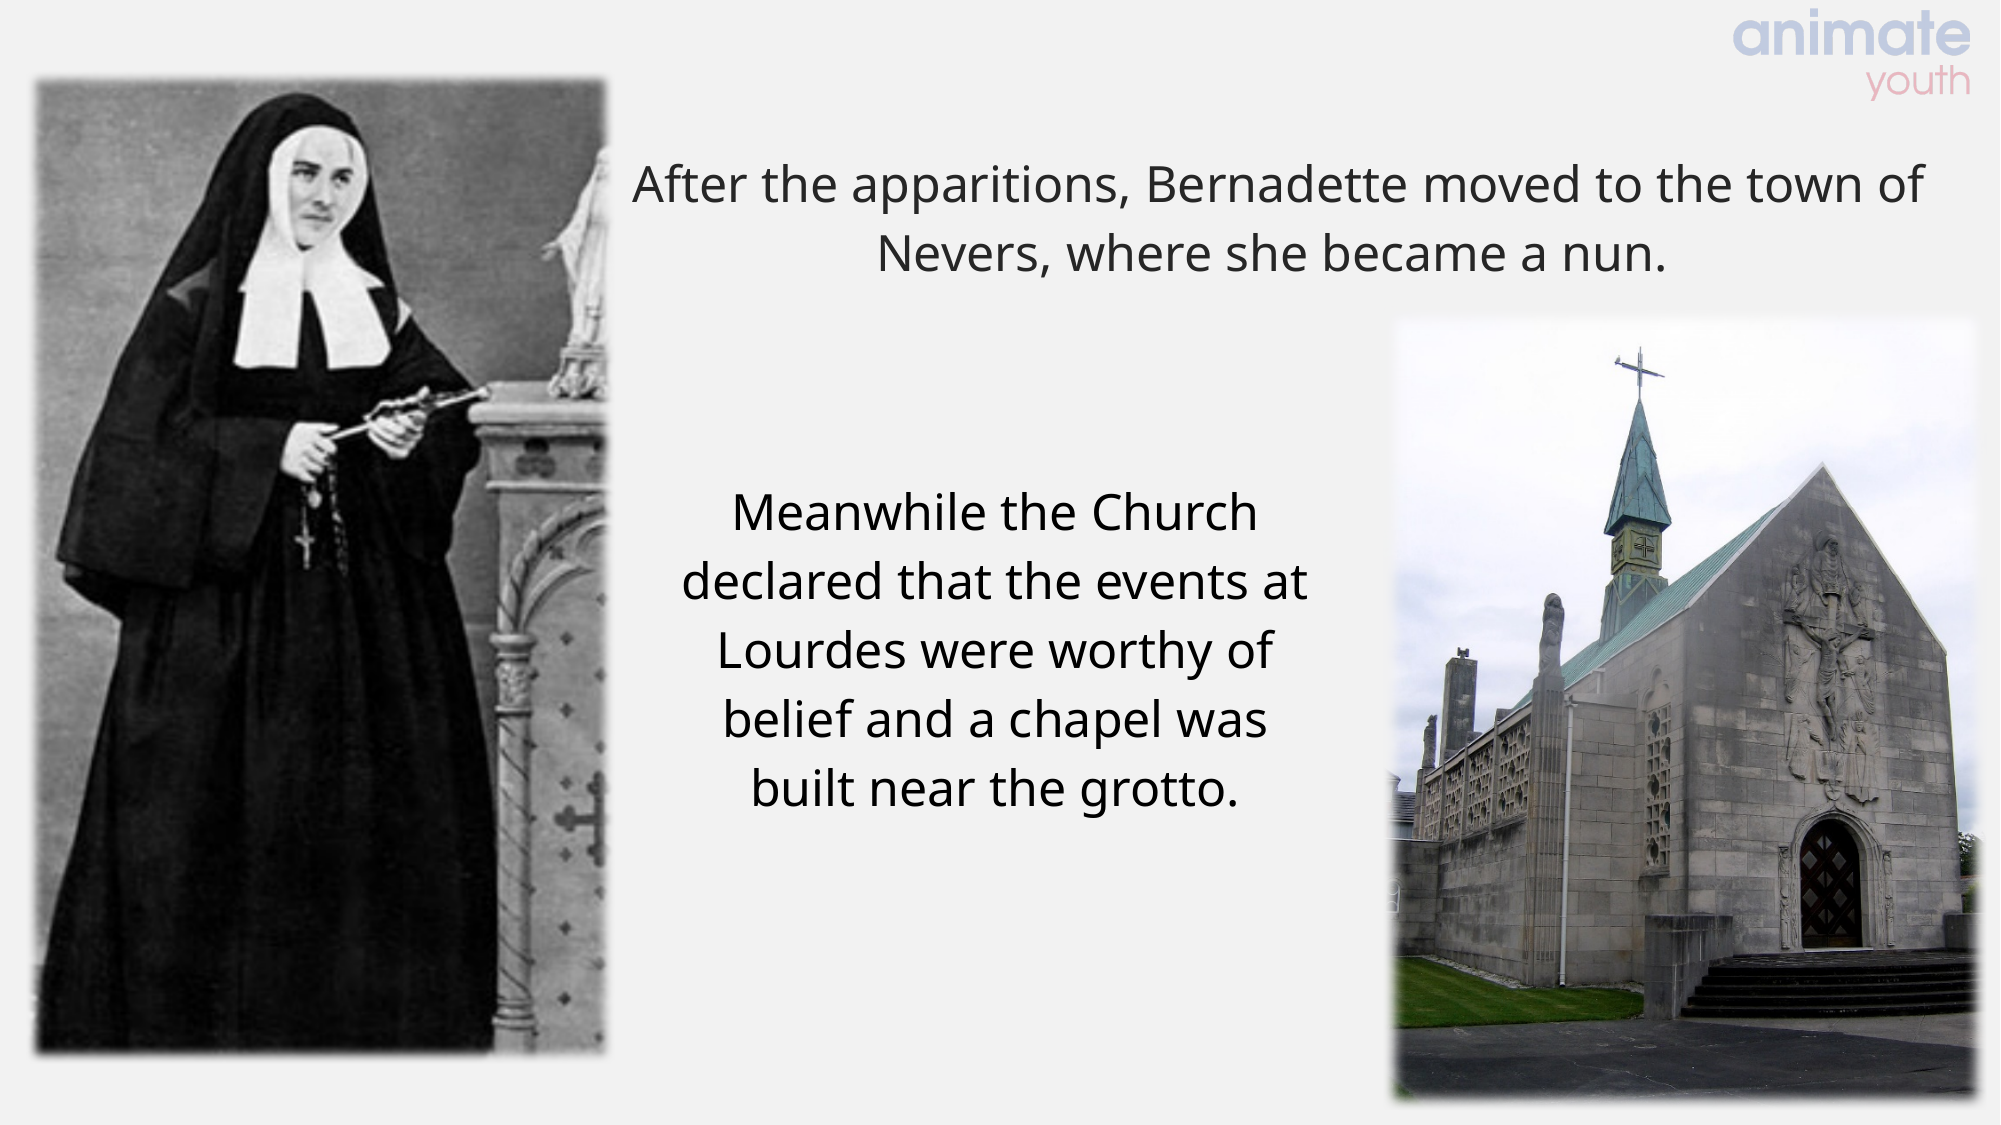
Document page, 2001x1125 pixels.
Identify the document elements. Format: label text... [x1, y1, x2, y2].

picture [26, 70, 615, 1064]
text_box Meanwhile the Church declared that the events at Lourdes were worthy of belief and a chapel was built near the grotto. [660, 463, 1330, 824]
picture [1383, 306, 1987, 1111]
text_box After the apparitions, Bernadette moved to the town of Nevers, where she became a nun. [615, 135, 1943, 424]
